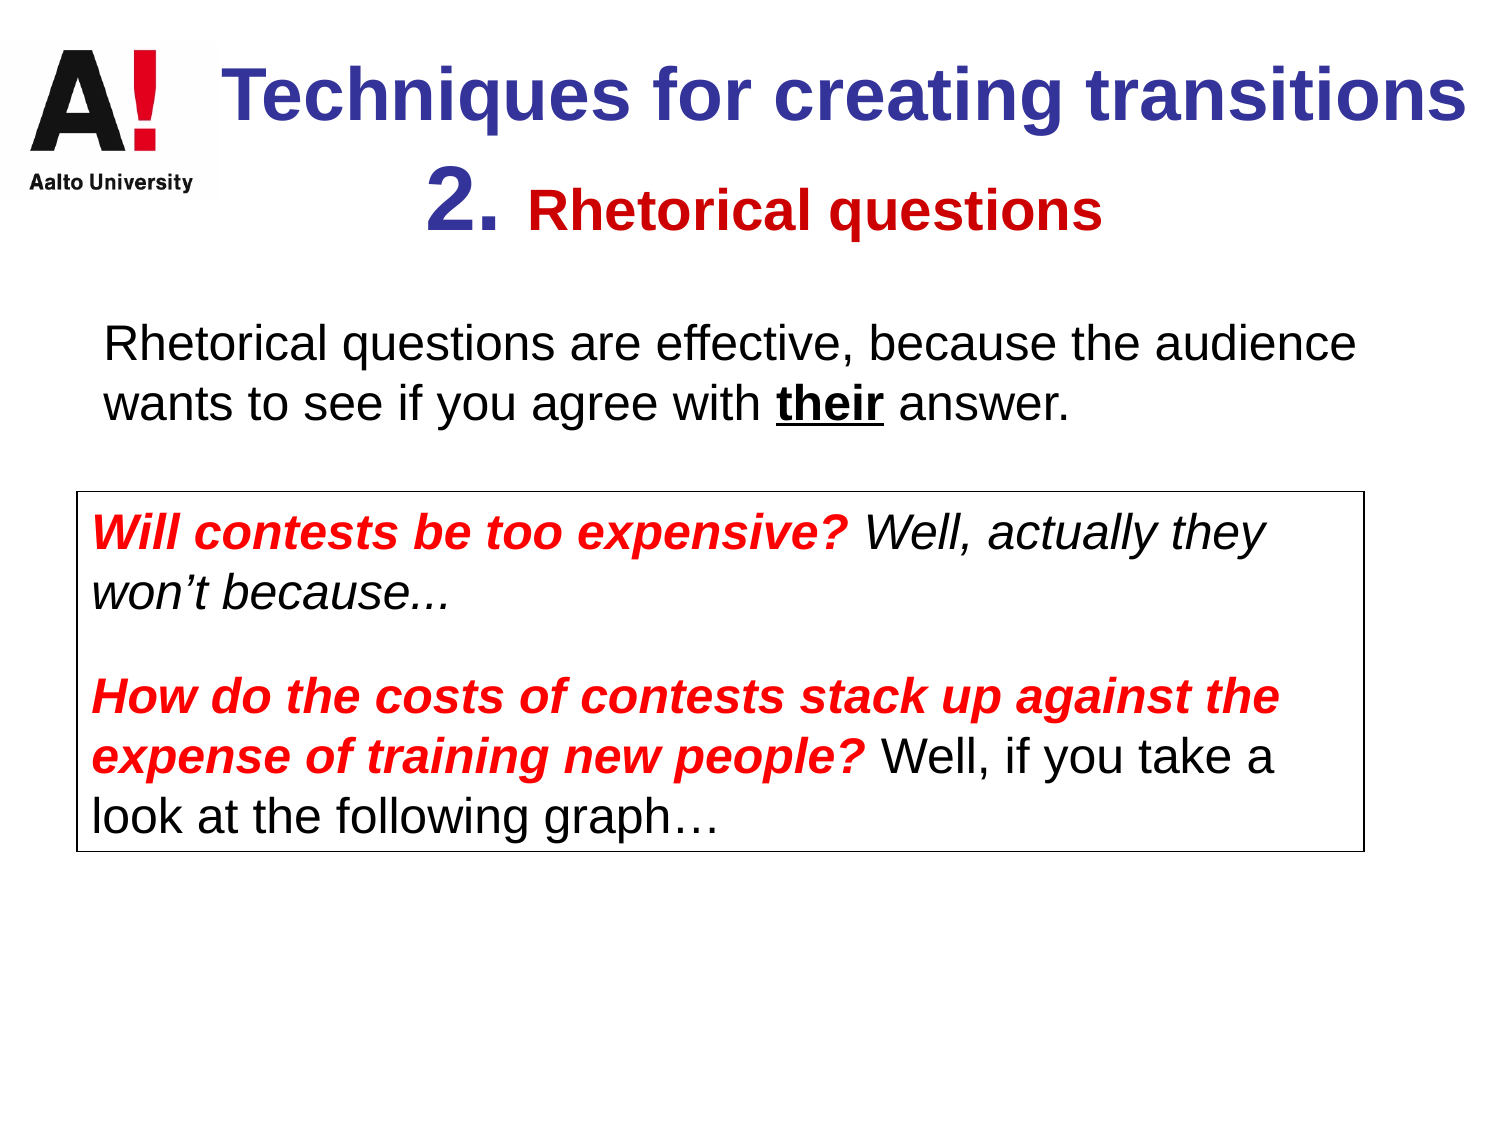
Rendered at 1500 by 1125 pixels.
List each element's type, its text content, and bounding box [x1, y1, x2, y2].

text_box Will contests be too expensive? Well, actually they won’t because... How do the costs of contests stack up against the expense of training new people? Well, if you take a look at the following graph… [76, 491, 1365, 852]
picture [0, 42, 219, 201]
list [75, 262, 1425, 1005]
text_box Rhetorical questions are effective, because the audience wants to see if you agree with their answer. [88, 302, 1400, 438]
title Techniques for creating transitions 2. Rhetorical questions [206, 45, 1500, 233]
